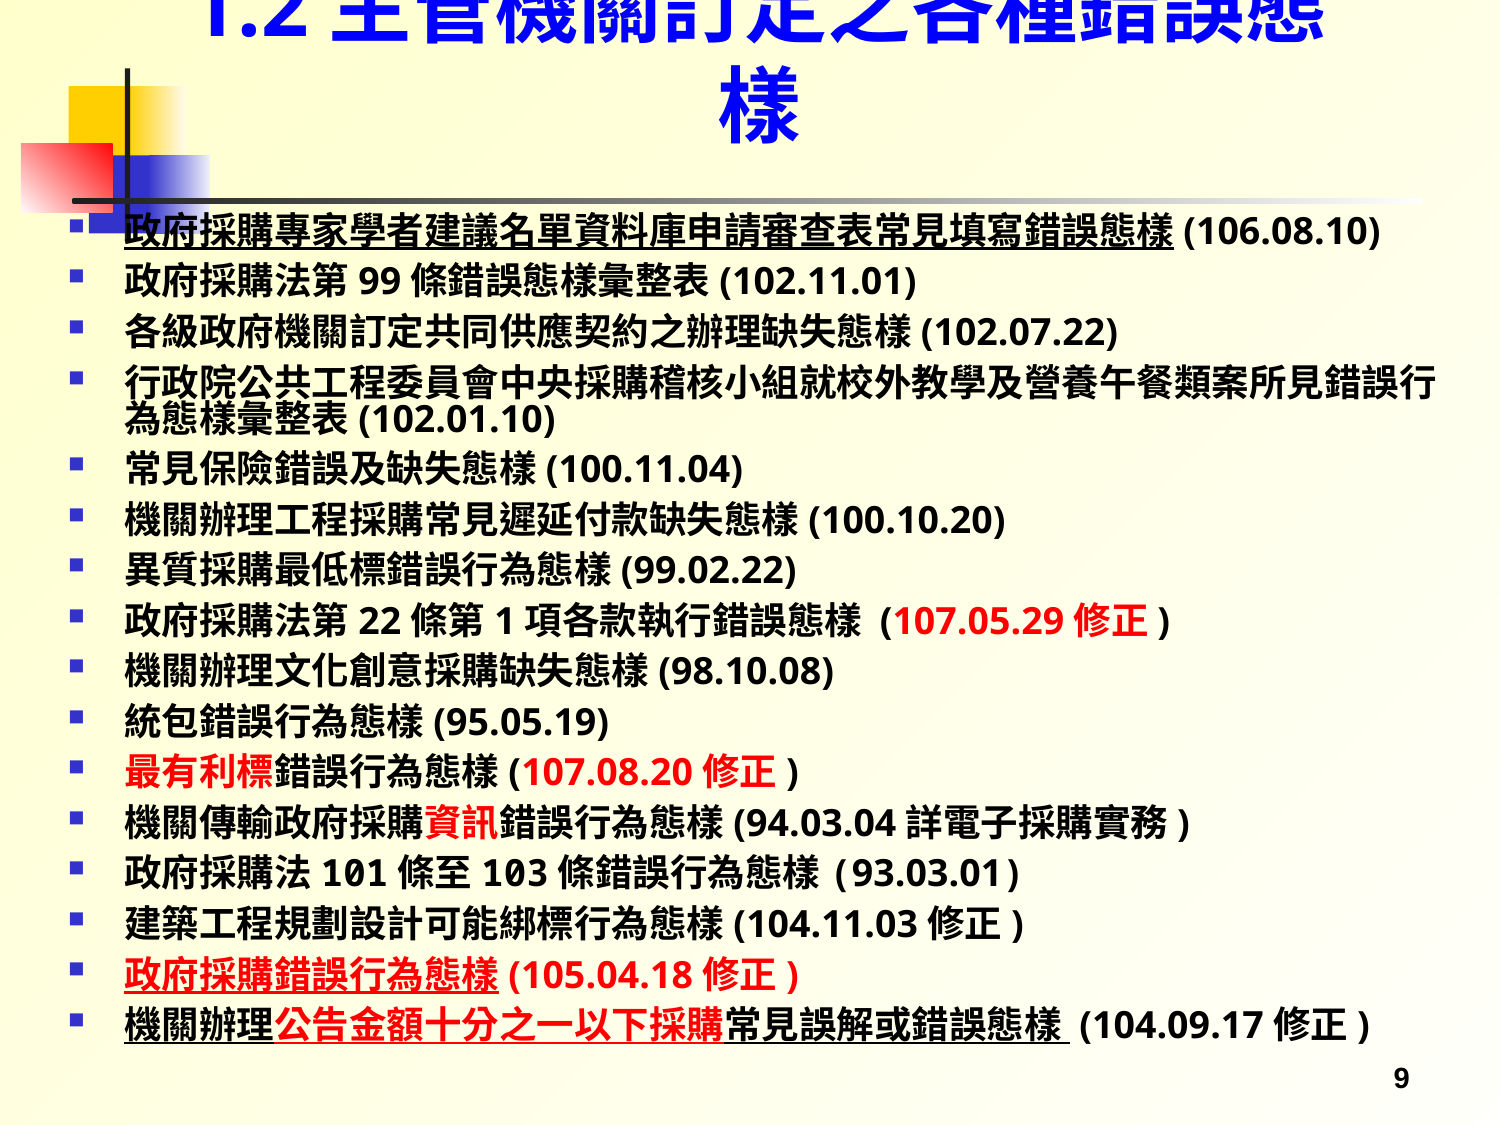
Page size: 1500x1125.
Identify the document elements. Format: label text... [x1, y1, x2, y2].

list 政府採購專家學者建議名單資料庫申請審查表常見填寫錯誤態樣(106.08.10) 政府採購法第99條錯誤態樣彙整表(102.11.01) 各級政府機關訂定共同供應契約之辦理缺失態樣(102.07.22) 行政院公共工程委員會中央採購稽核小組就校外教學及營養午餐類案所見錯誤行為態樣彙整表(102.01.10) 常見保險錯誤及缺失態樣(100.11.04)‏ 機關辦理工程採購常見遲延付款缺失態樣(100.10.20) 異質採購最低標錯誤行為態樣(99.02.22) 政府採購法第22條第1項各款執行錯誤態樣 (107.05.29修正) 機關辦理文化創意採購缺失態樣(98.10.08) 統包錯誤行為態樣(95.05.19) 最有利標錯誤行為態樣(107.08.20修正)‏ 機關傳輸政府採購資訊錯誤行為態樣(94.03.04詳電子採購實務)‏ 政府採購法101條至103條錯誤行為態樣(93.03.01) 建築工程規劃設計可能綁標行為態樣(104.11.03修正) 政府採購錯誤行為態樣(105.04.18修正) 機關辦理公告金額十分之一以下採購常見誤解或錯誤態樣 (104.09.17修正) [53, 208, 1471, 1106]
title 1.2主管機關訂定之各種錯誤態樣 [135, 30, 1382, 161]
